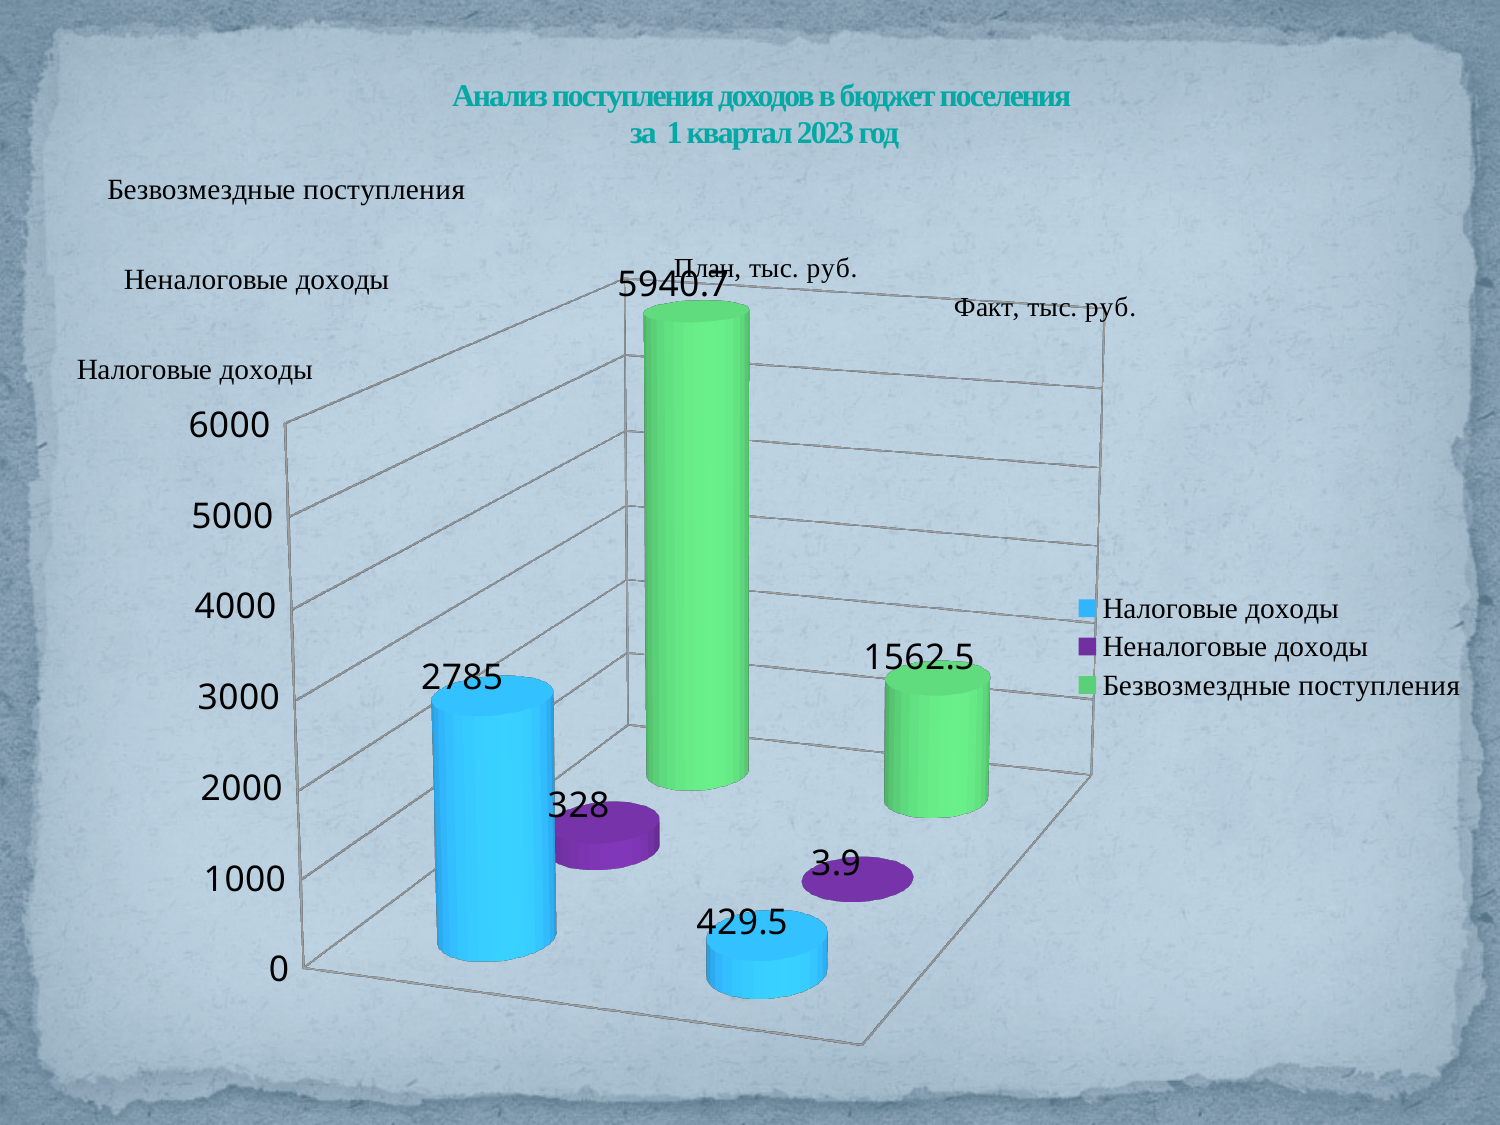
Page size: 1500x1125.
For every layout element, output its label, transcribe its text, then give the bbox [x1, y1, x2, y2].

chart [77, 174, 1481, 1069]
title Анализ поступления доходов в бюджет поселения за 1 квартал 2023 год [171, 66, 1353, 161]
